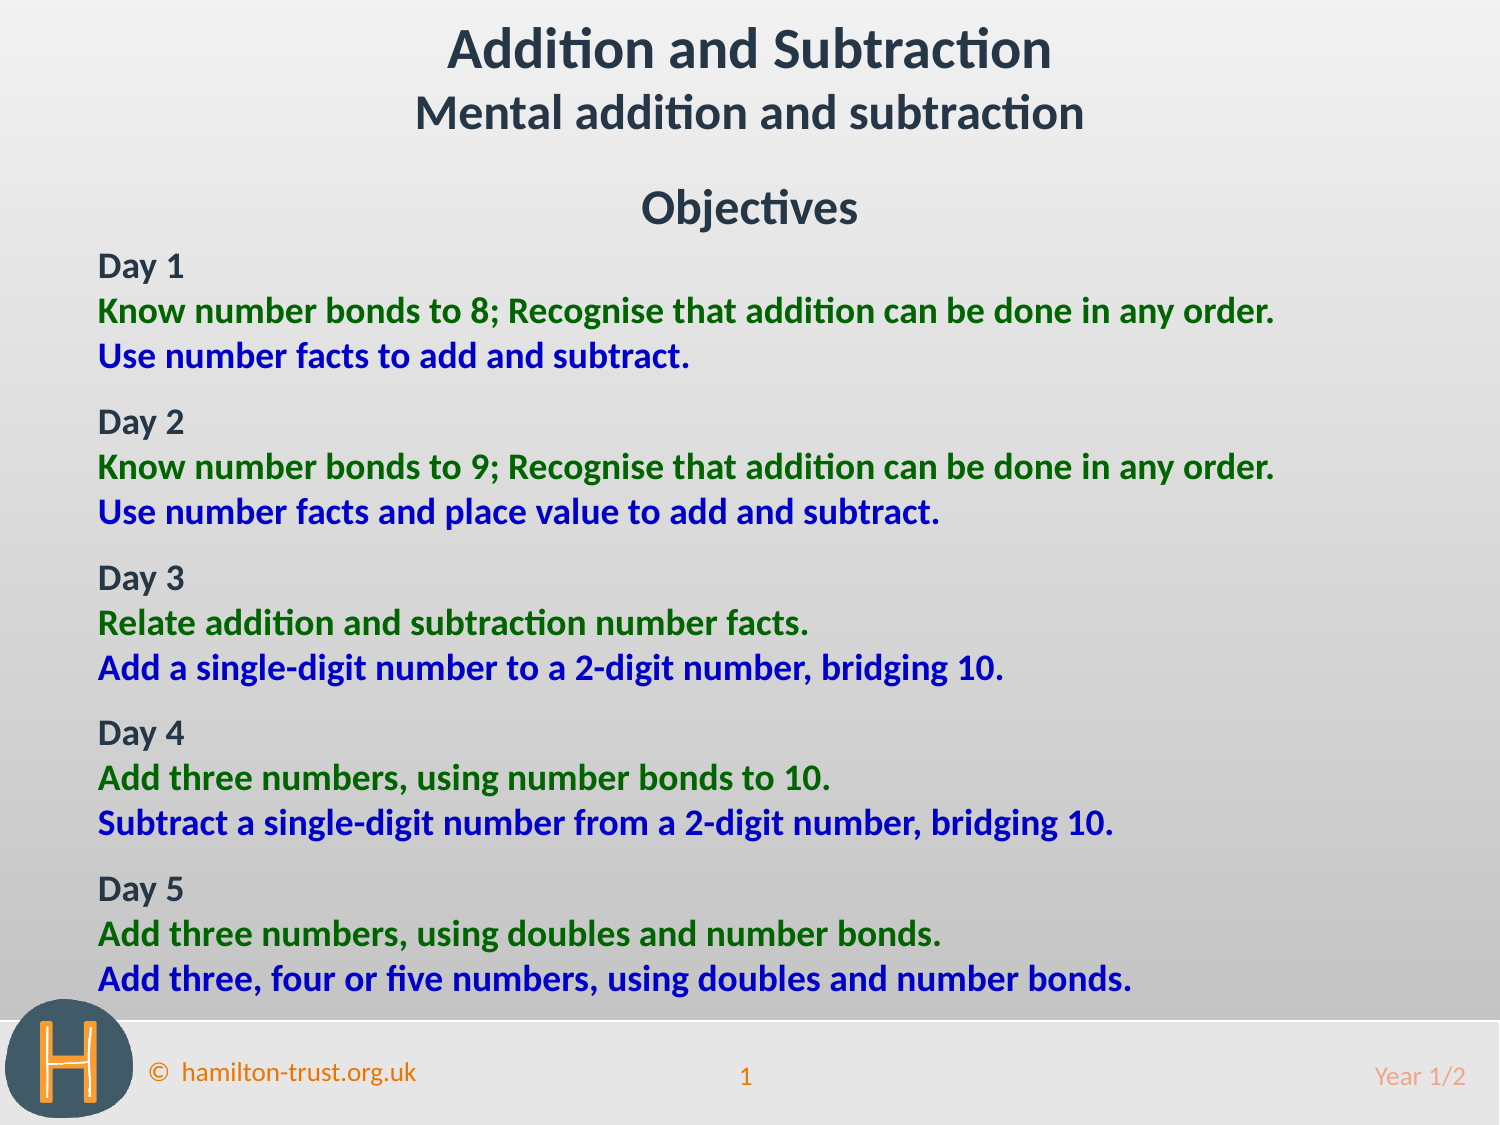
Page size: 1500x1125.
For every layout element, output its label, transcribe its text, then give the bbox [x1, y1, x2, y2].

text_box Objectives Day 1 Know number bonds to 8; Recognise that addition can be done in any order. Use number facts to add and subtract. Day 2 Know number bonds to 9; Recognise that addition can be done in any order. Use number facts and place value to add and subtract. Day 3 Relate addition and subtraction number facts. Add a single-digit number to a 2-digit number, bridging 10. Day 4 Add three numbers, using number bonds to 10. Subtract a single-digit number from a 2-digit number, bridging 10. Day 5 Add three numbers, using doubles and number bonds. Add three, four or five numbers, using doubles and number bonds. [83, 167, 1417, 1007]
slide_number 1 [686, 1044, 805, 1105]
footer Year 1/2 [975, 1044, 1482, 1105]
text_box Addition and Subtraction Mental addition and subtraction [19, 2, 1481, 148]
picture [5, 999, 133, 1118]
